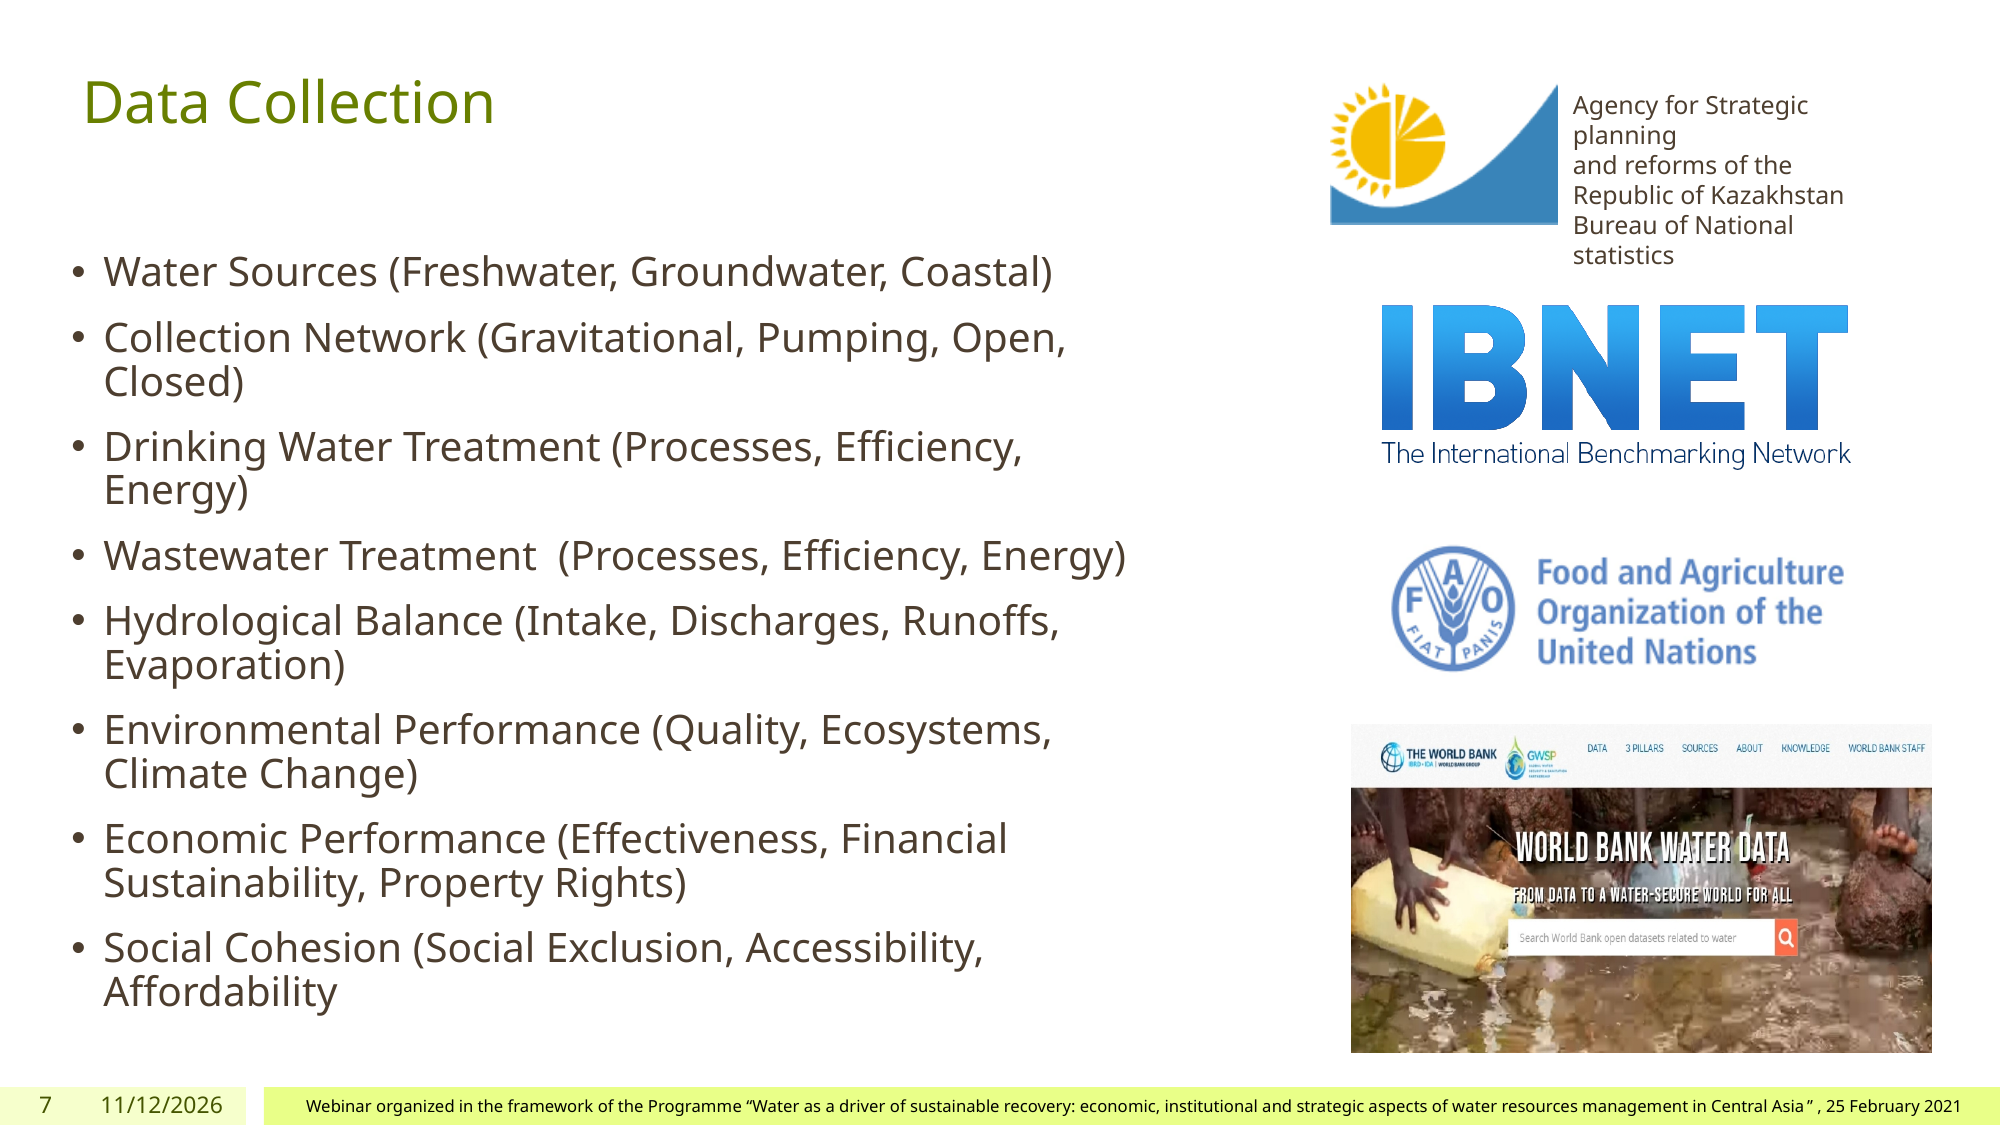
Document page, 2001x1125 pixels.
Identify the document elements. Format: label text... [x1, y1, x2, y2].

picture [1340, 501, 1932, 1053]
footer Webinar organized in the framework of the Programme “Water as a driver of sustainable recovery: economic, institutional and strategic aspects of water resources management in Central Asia’’ , 25 February 2021 [257, 1087, 2000, 1125]
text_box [1330, 82, 1918, 225]
title Data Collection [67, 45, 1895, 143]
list Water Sources (Freshwater, Groundwater, Coastal) Collection Network (Gravitational, Pumping, Open, Closed) Drinking Water Treatment (Processes, Efficiency, Energy) Wastewater Treatment (Processes, Efficiency, Energy) Hydrological Balance (Intake, Discharges, Runoffs, Evaporation) Environmental Performance (Quality, Ecosystems, Climate Change) Economic Performance (Effectiveness, Financial Sustainability, Property Rights) Social Cohesion (Social Exclusion, Accessibility, Affordability [56, 244, 1188, 1027]
slide_number 22-Feb-21 [74, 1087, 239, 1125]
slide_number 7 [0, 1087, 68, 1125]
picture [1331, 268, 1902, 482]
